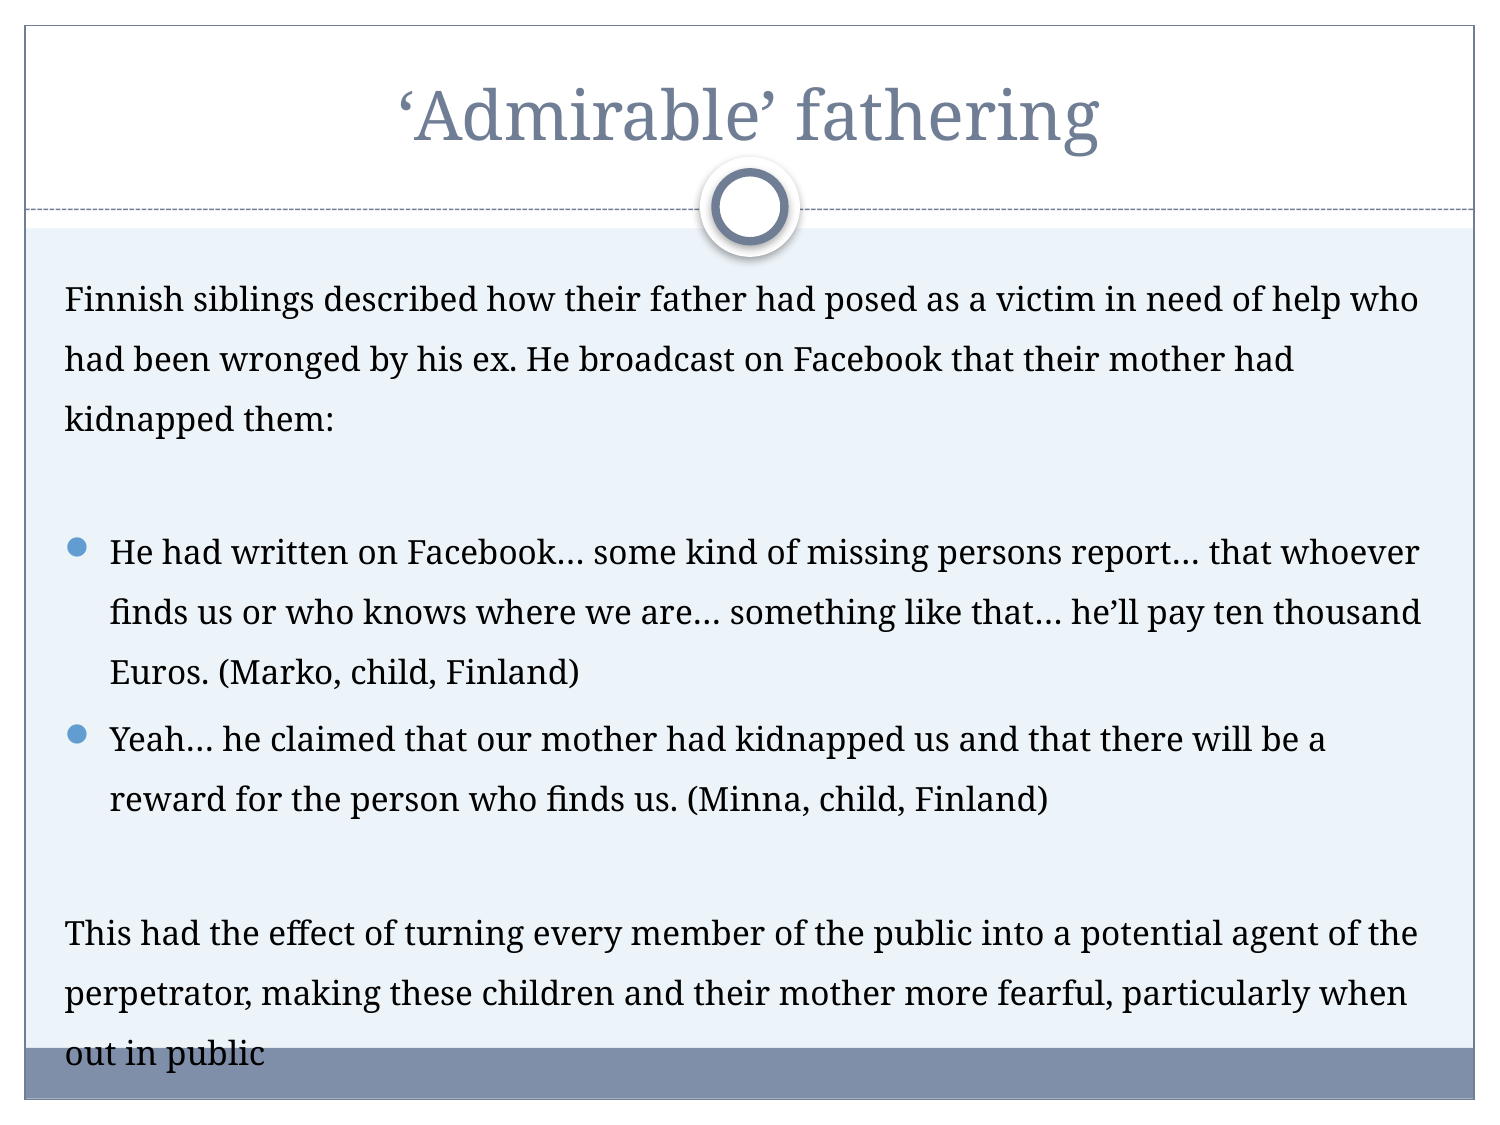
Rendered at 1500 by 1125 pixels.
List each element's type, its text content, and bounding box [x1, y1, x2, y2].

title ‘Admirable’ fathering [49, 37, 1450, 162]
list Finnish siblings described how their father had posed as a victim in need of help who had been wronged by his ex. He broadcast on Facebook that their mother had kidnapped them: He had written on Facebook… some kind of missing persons report… that whoever finds us or who knows where we are… something like that… he’ll pay ten thousand Euros. (Marko, child, Finland) Yeah… he claimed that our mother had kidnapped us and that there will be a reward for the person who finds us. (Minna, child, Finland) This had the effect of turning every member of the public into a potential agent of the perpetrator, making these children and their mother more fearful, particularly when out in public [49, 250, 1445, 1001]
